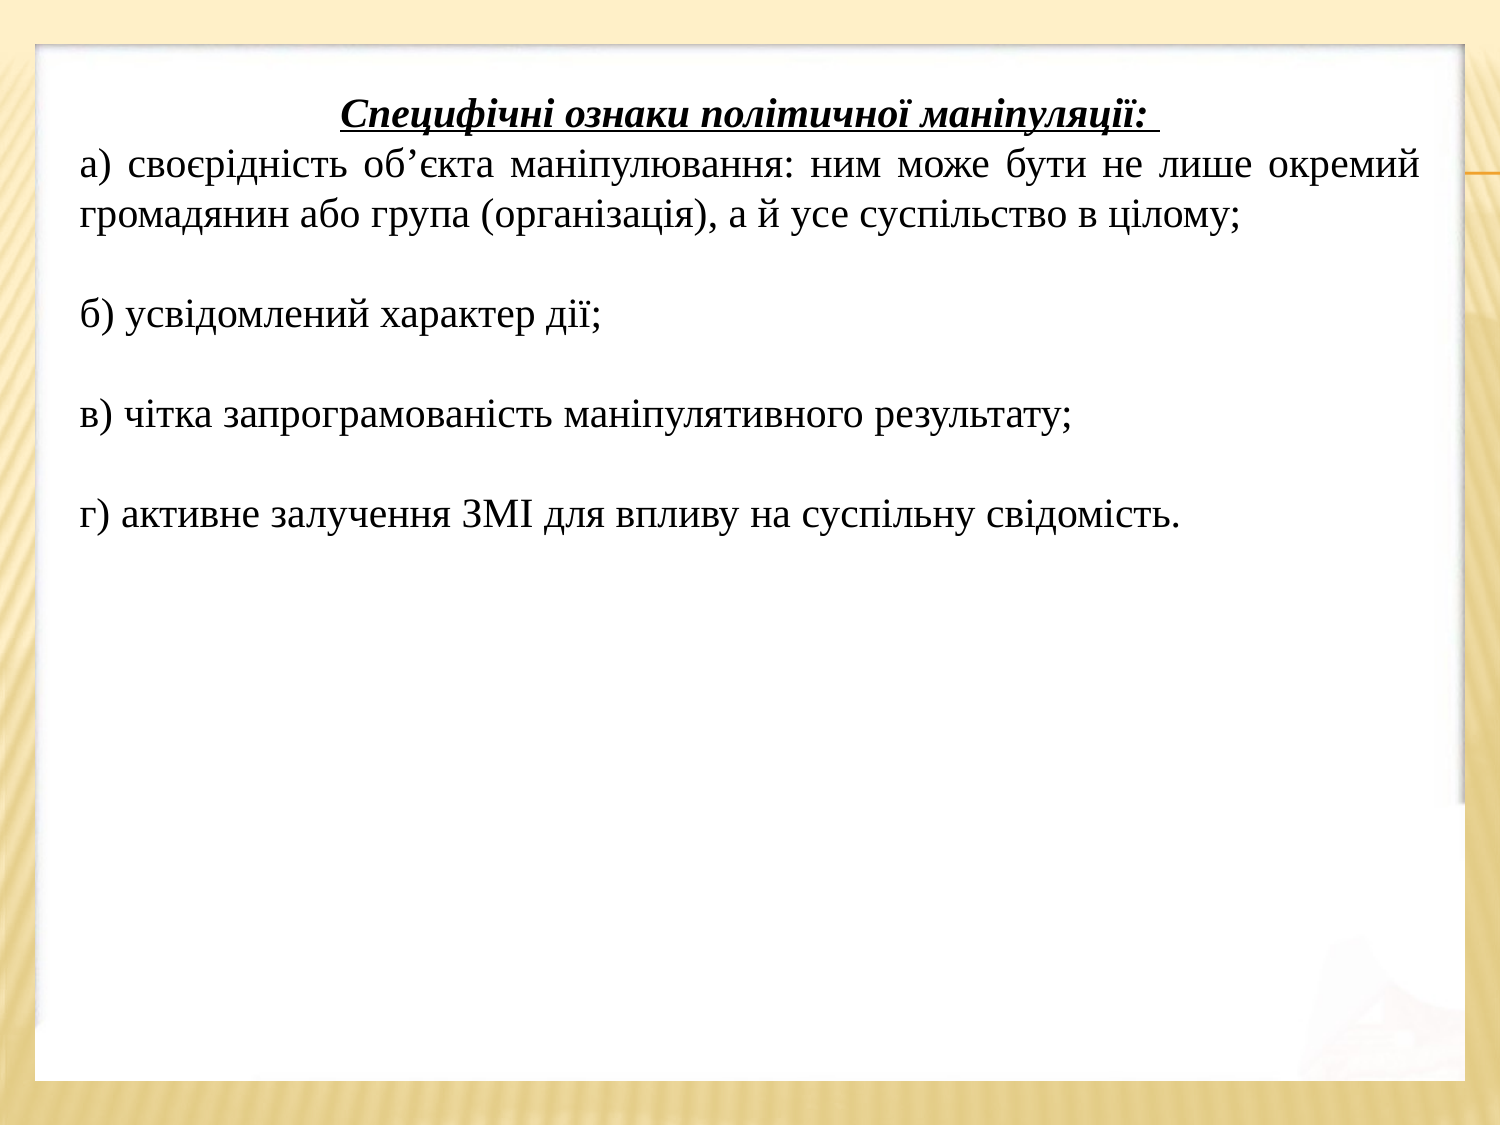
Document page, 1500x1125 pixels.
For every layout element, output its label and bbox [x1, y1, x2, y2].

picture [34, 44, 1466, 1081]
